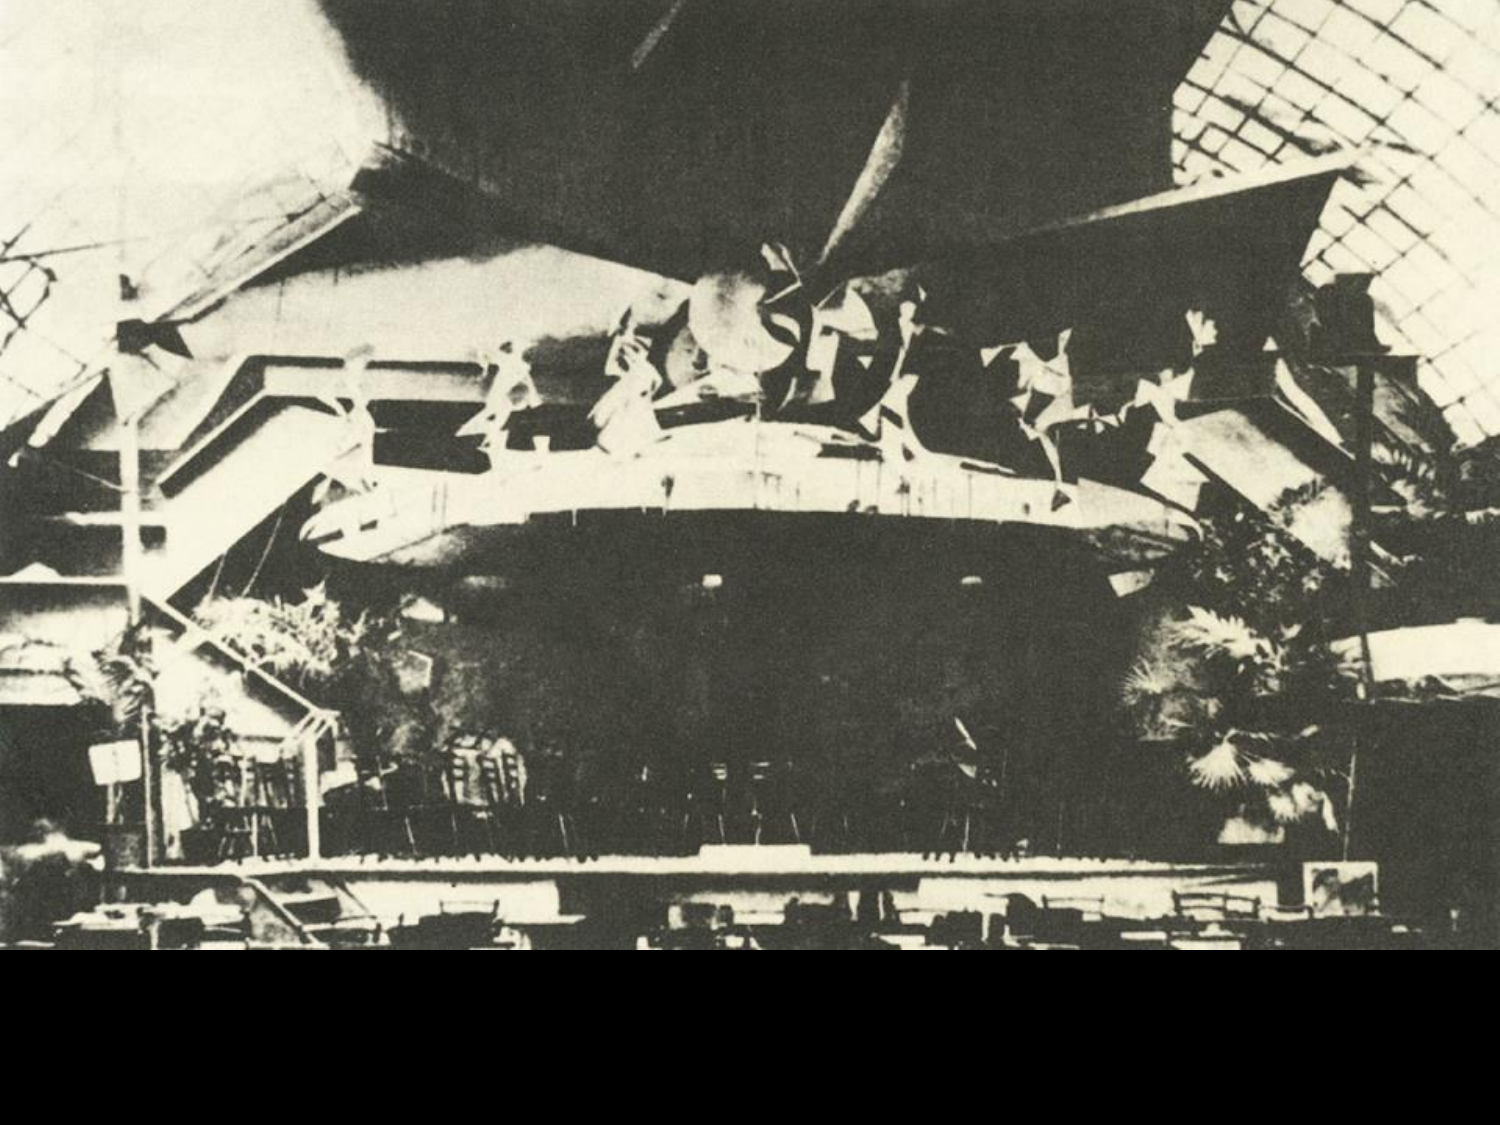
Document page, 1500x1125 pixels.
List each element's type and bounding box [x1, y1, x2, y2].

picture [0, 0, 1500, 951]
